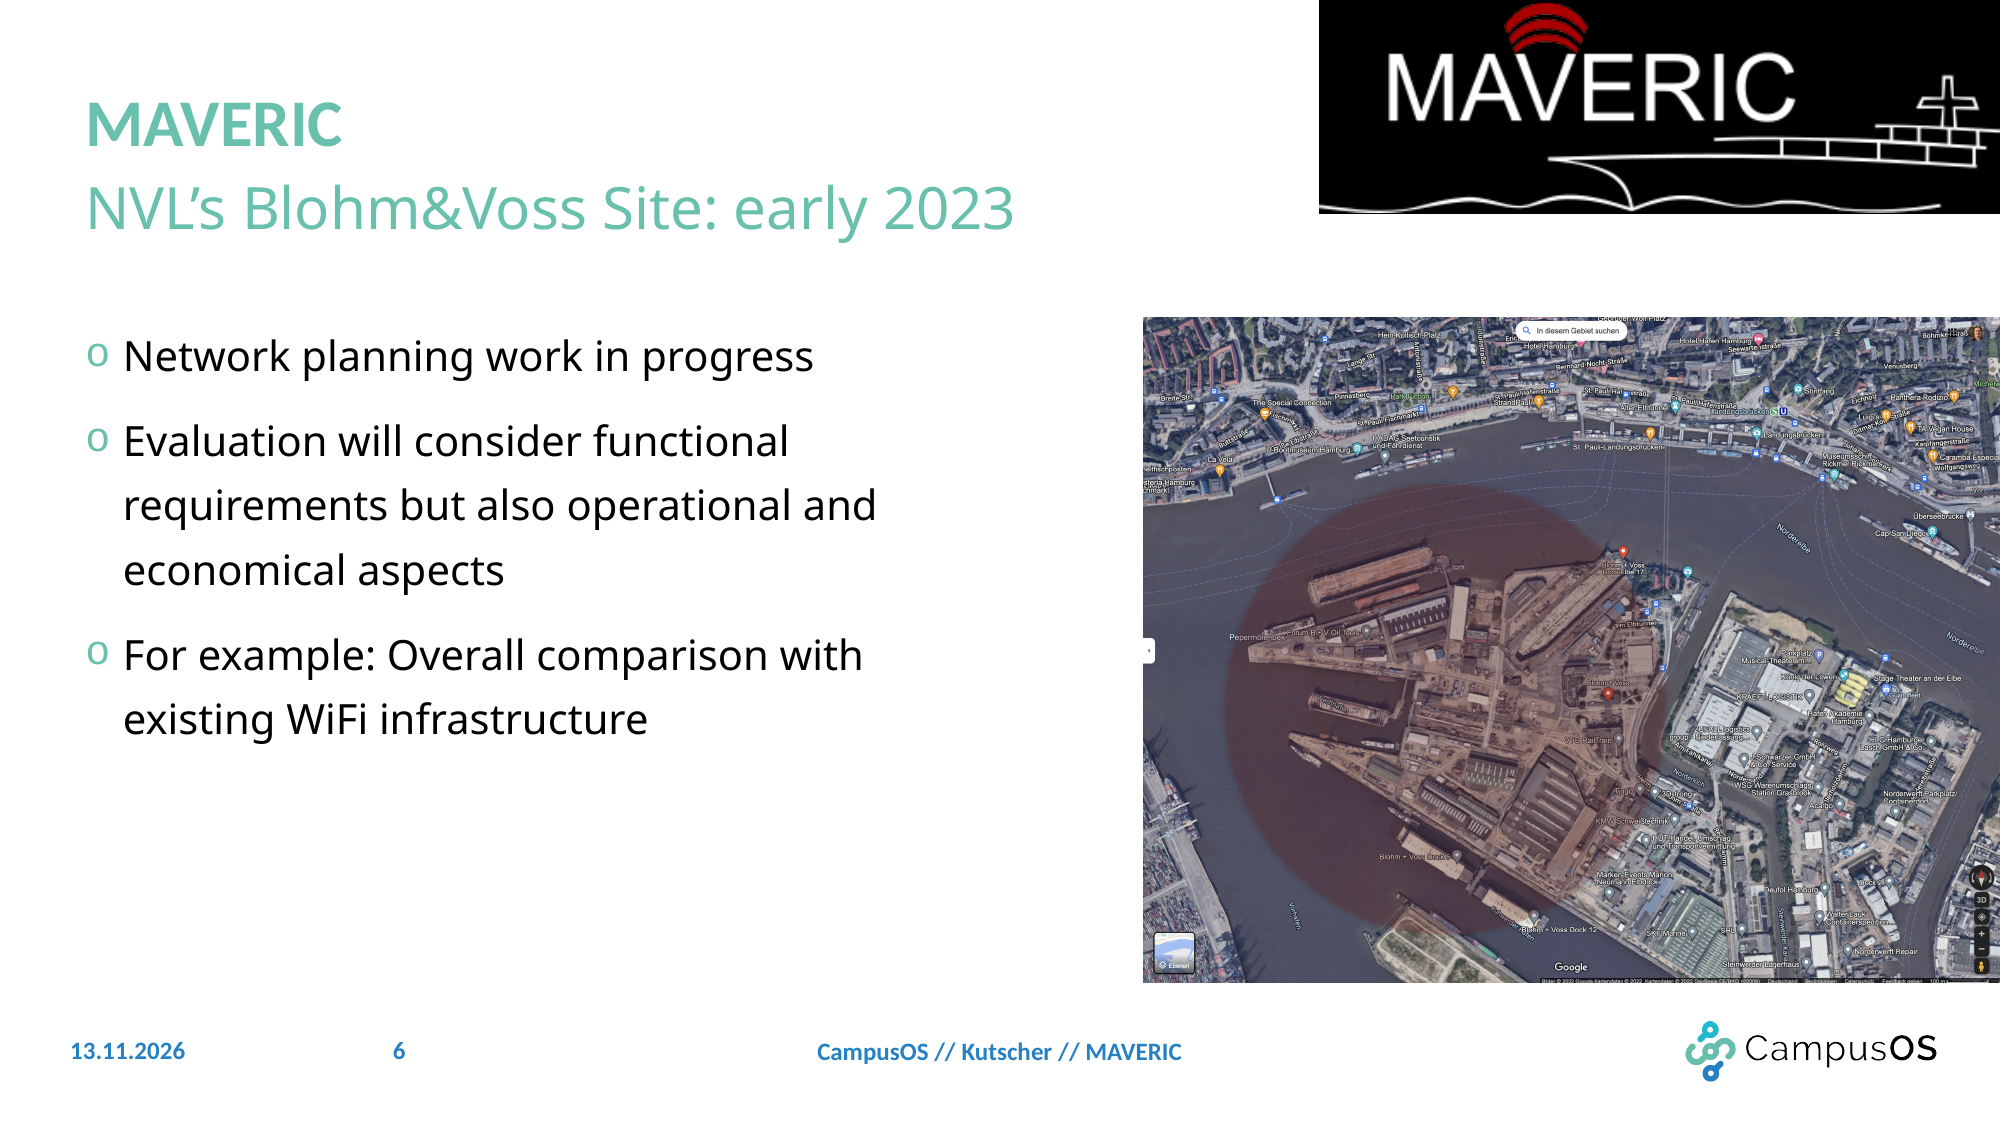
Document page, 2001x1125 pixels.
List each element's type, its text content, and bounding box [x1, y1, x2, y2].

list NVL’s Blohm&Voss Site: early 2023 [70, 171, 1923, 248]
footer CampusOS // Kutscher // MAVERIC [662, 1021, 1338, 1081]
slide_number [55, 1020, 224, 1080]
list Network planning work in progress Evaluation will consider functional requirements but also operational and economical aspects For example: Overall comparison with existing WiFi infrastructure [70, 308, 971, 954]
slide_number 6 [224, 1019, 421, 1080]
picture [1685, 1021, 1945, 1082]
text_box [1319, 0, 2000, 213]
title MAVERIC [70, 81, 1319, 158]
picture [1143, 317, 2000, 983]
